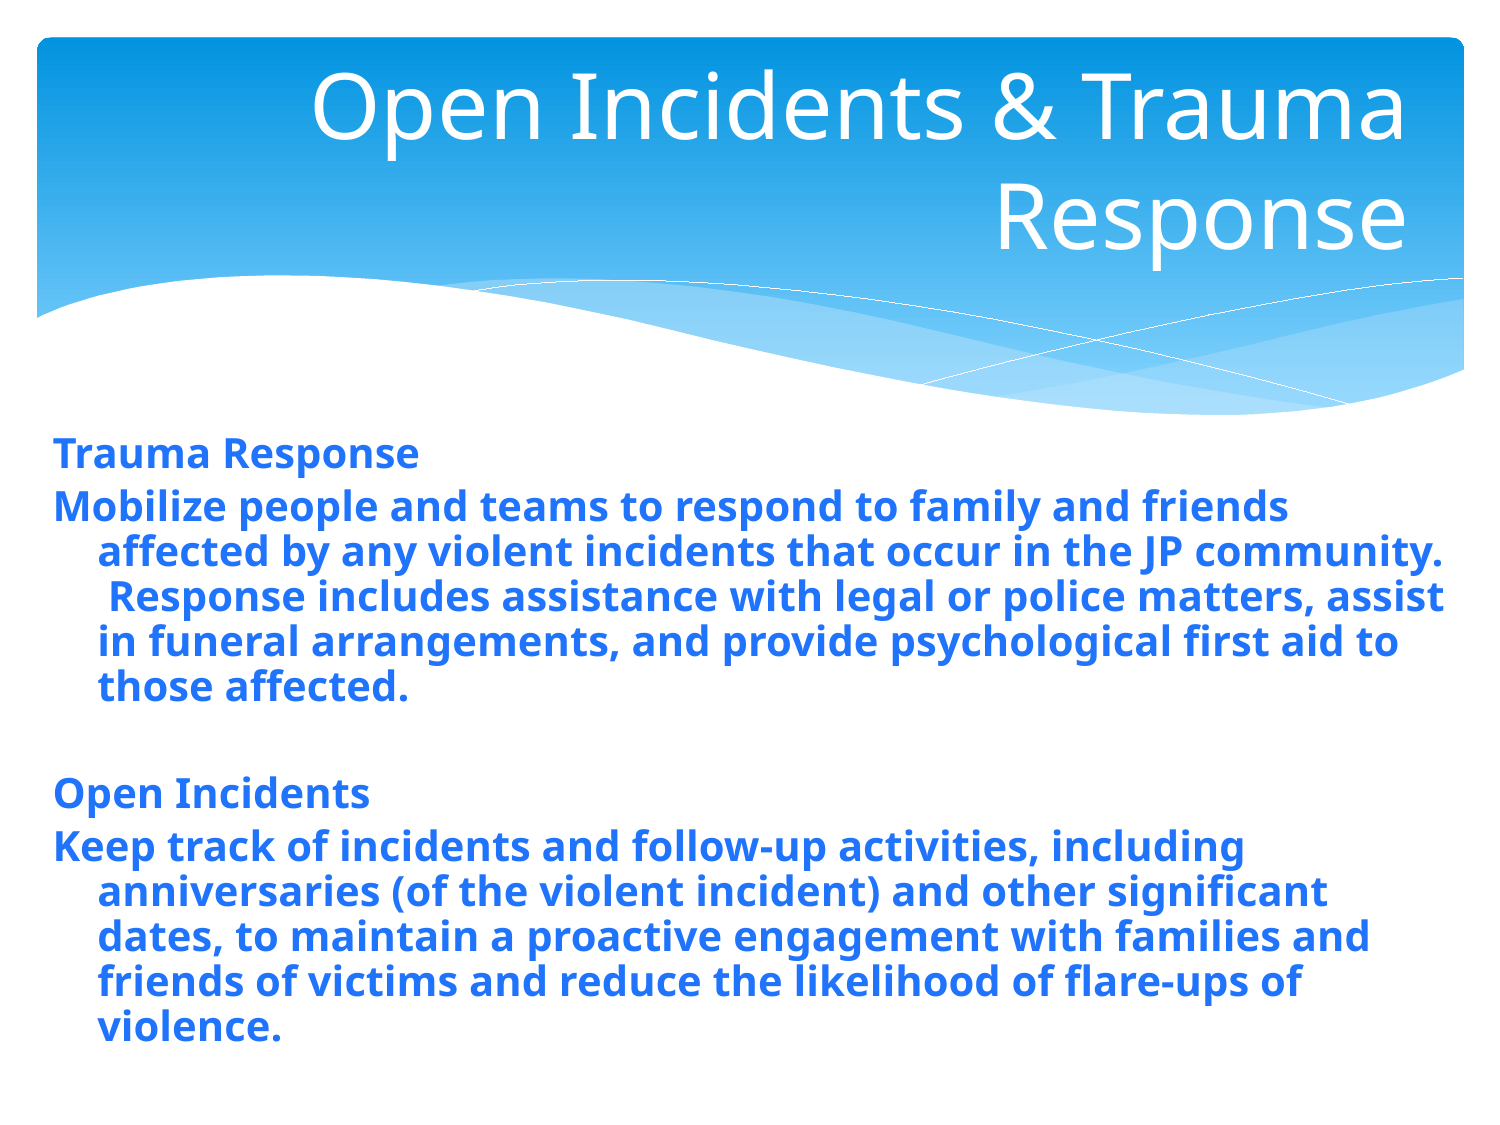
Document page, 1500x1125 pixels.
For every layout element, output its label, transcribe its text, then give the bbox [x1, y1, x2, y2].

title Open Incidents & Trauma Response [74, 55, 1426, 262]
list Trauma Response Mobilize people and teams to respond to family and friends affected by any violent incidents that occur in the JP community. Response includes assistance with legal or police matters, assist in funeral arrangements, and provide psychological first aid to those affected. Open Incidents Keep track of incidents and follow-up activities, including anniversaries (of the violent incident) and other significant dates, to maintain a proactive engagement with families and friends of victims and reduce the likelihood of flare-ups of violence. [37, 424, 1463, 1051]
